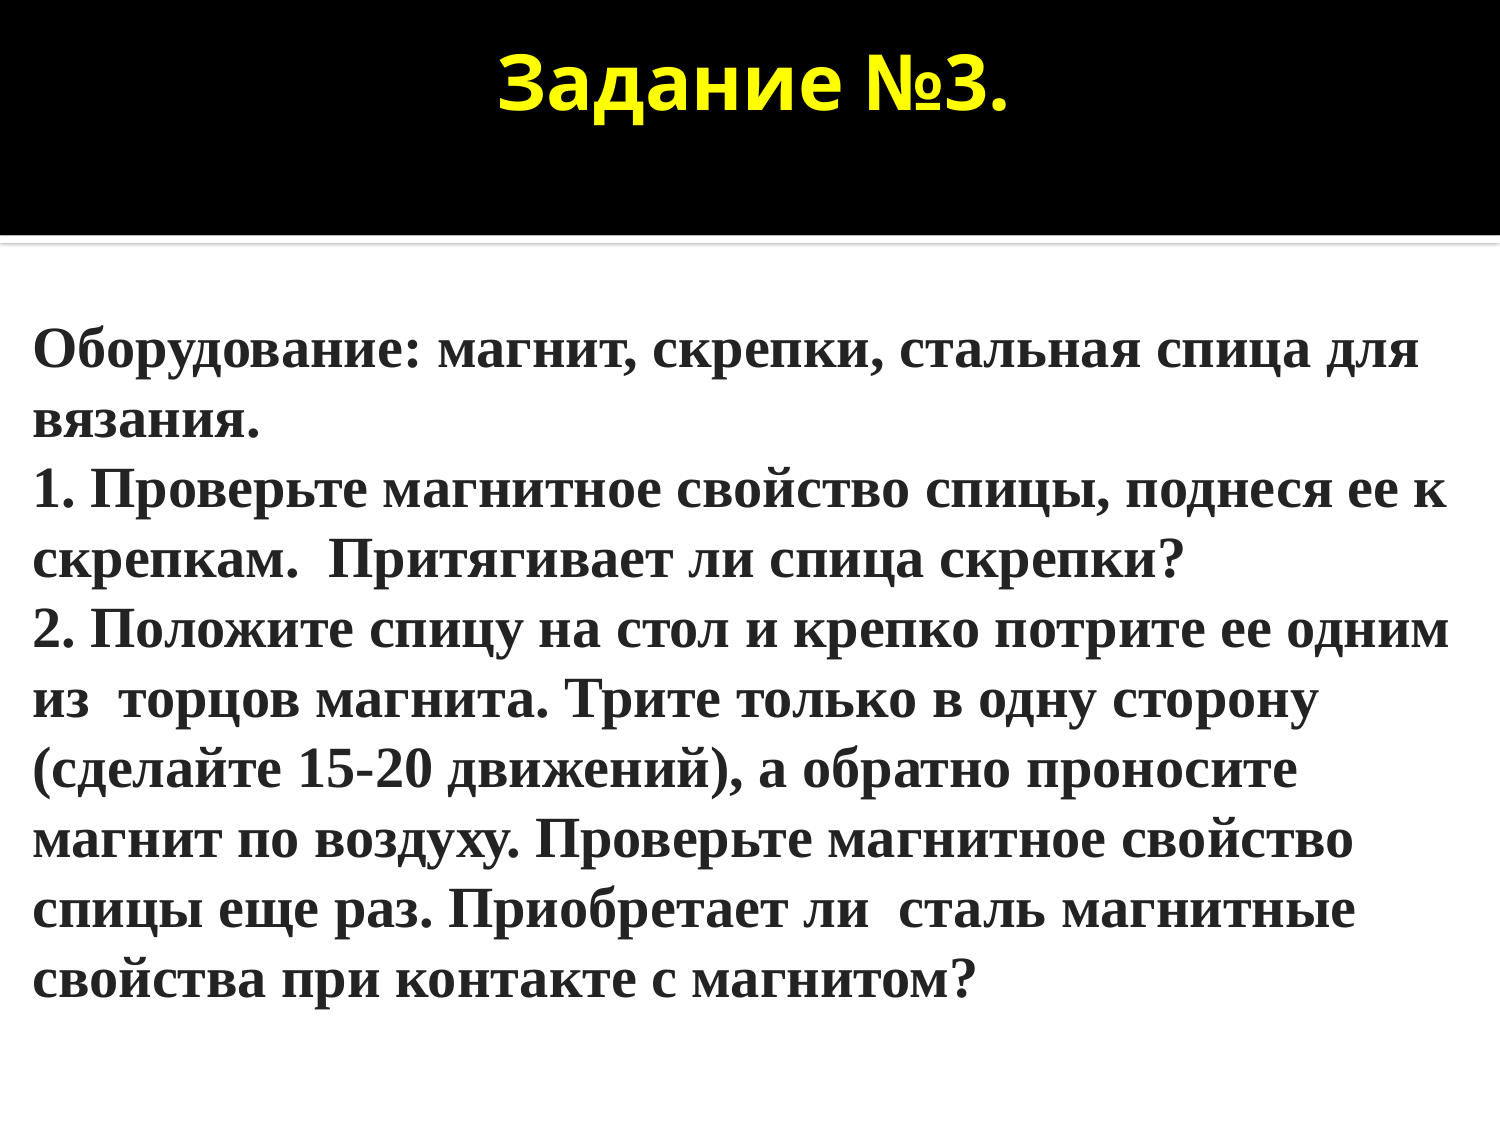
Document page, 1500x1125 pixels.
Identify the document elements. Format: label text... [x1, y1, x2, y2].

title Задание №3. [75, 25, 1425, 231]
text_box Оборудование: магнит, скрепки, стальная спица для вязания. 1. Проверьте магнитное свойство спицы, поднеся ее к скрепкам. Притягивает ли спица скрепки? 2. Положите спицу на стол и крепко потрите ее одним из торцов магнита. Трите только в одну сторону (сделайте 15-20 движений), а обратно проносите магнит по воздуху. Проверьте магнитное свойство спицы еще раз. Приобретает ли сталь магнитные свойства при контакте с магнитом? [17, 161, 1500, 1076]
